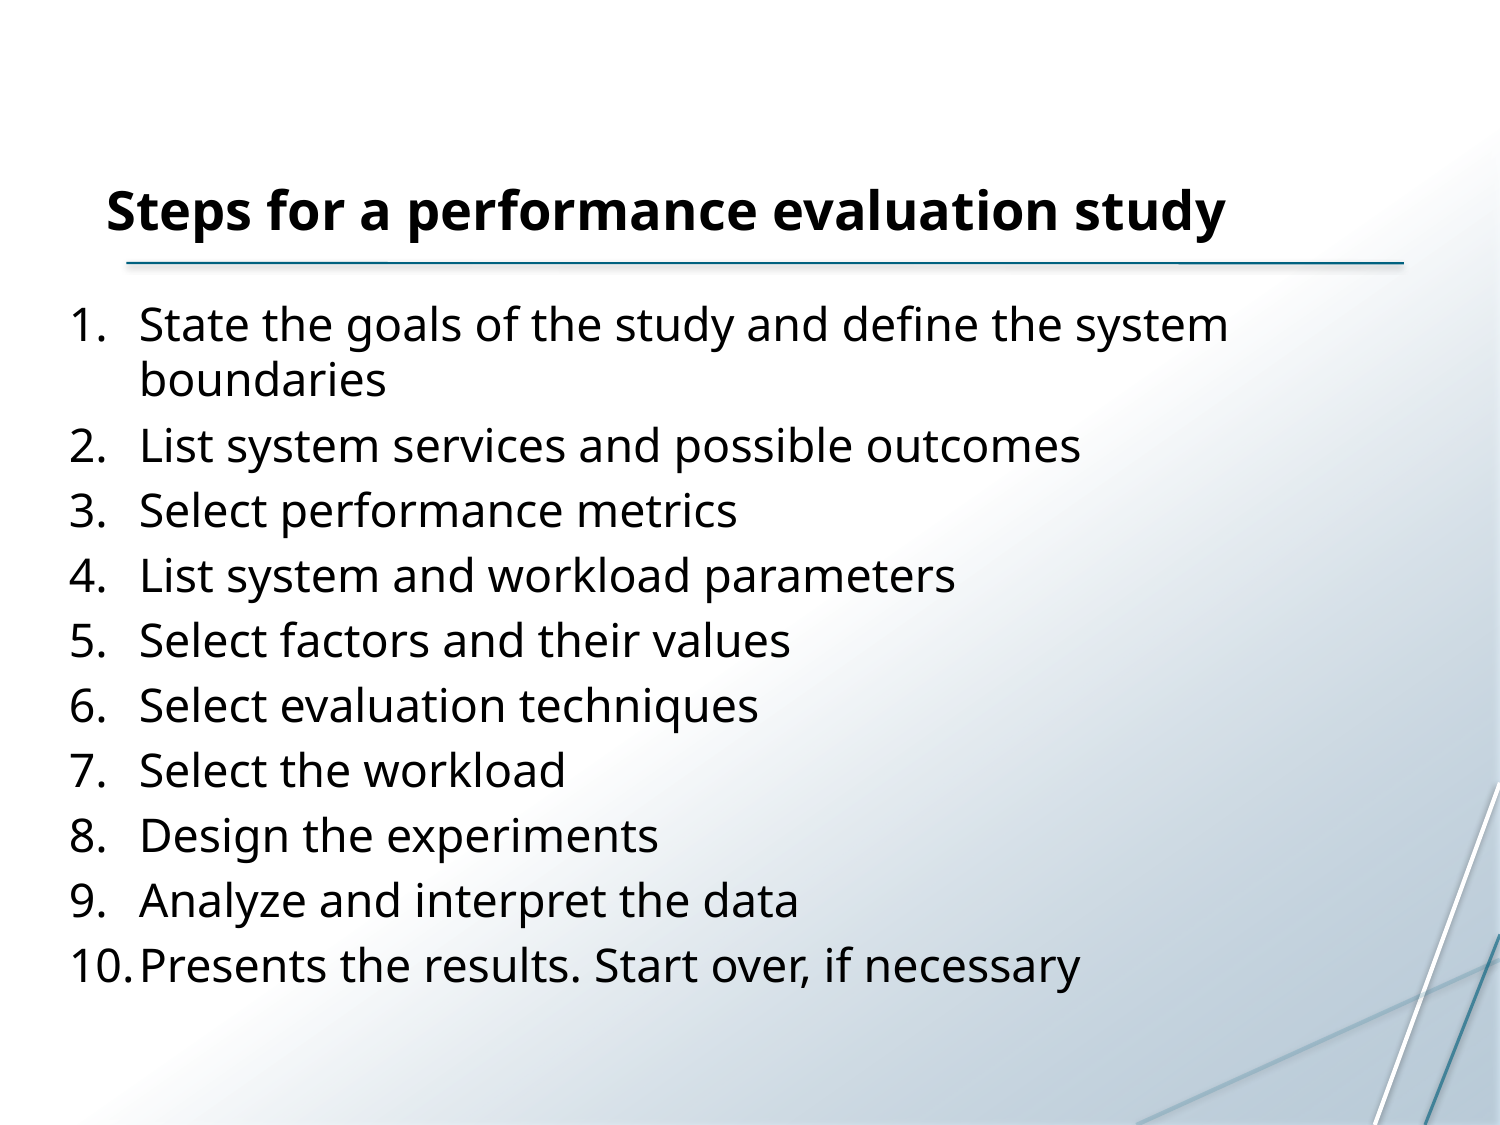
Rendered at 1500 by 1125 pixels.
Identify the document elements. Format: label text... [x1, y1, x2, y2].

title Steps for a performance evaluation study [91, 49, 1426, 249]
list State the goals of the study and define the system boundaries List system services and possible outcomes Select performance metrics List system and workload parameters Select factors and their values Select evaluation techniques Select the workload Design the experiments Analyze and interpret the data Presents the results. Start over, if necessary [54, 287, 1404, 1005]
